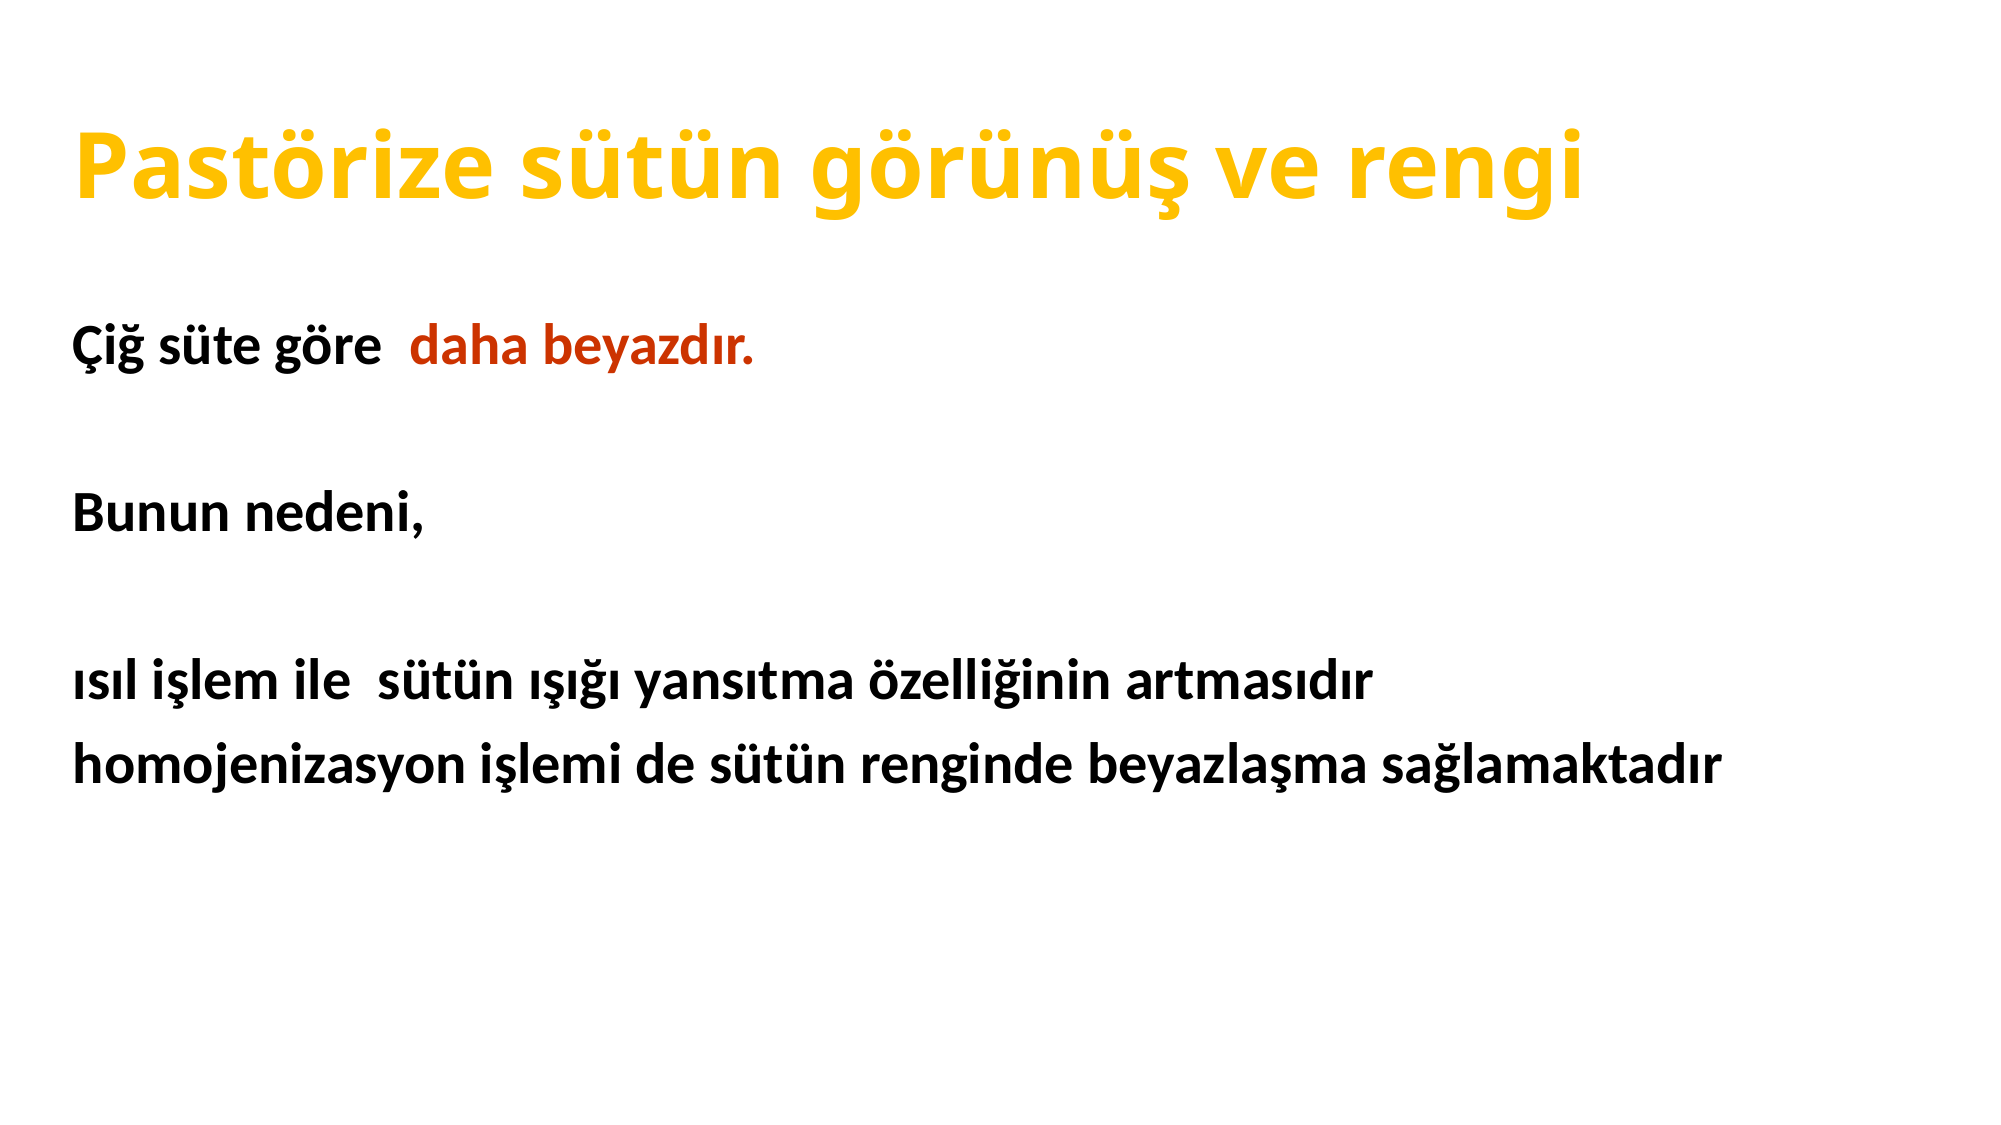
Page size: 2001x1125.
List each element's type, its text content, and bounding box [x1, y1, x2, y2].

title Pastörize sütün görünüş ve rengi [57, 59, 1863, 278]
list Çiğ süte göre daha beyazdır. Bunun nedeni, ısıl işlem ile sütün ışığı yansıtma özelliğinin artmasıdır homojenizasyon işlemi de sütün renginde beyazlaşma sağlamaktadır [57, 306, 1863, 1021]
